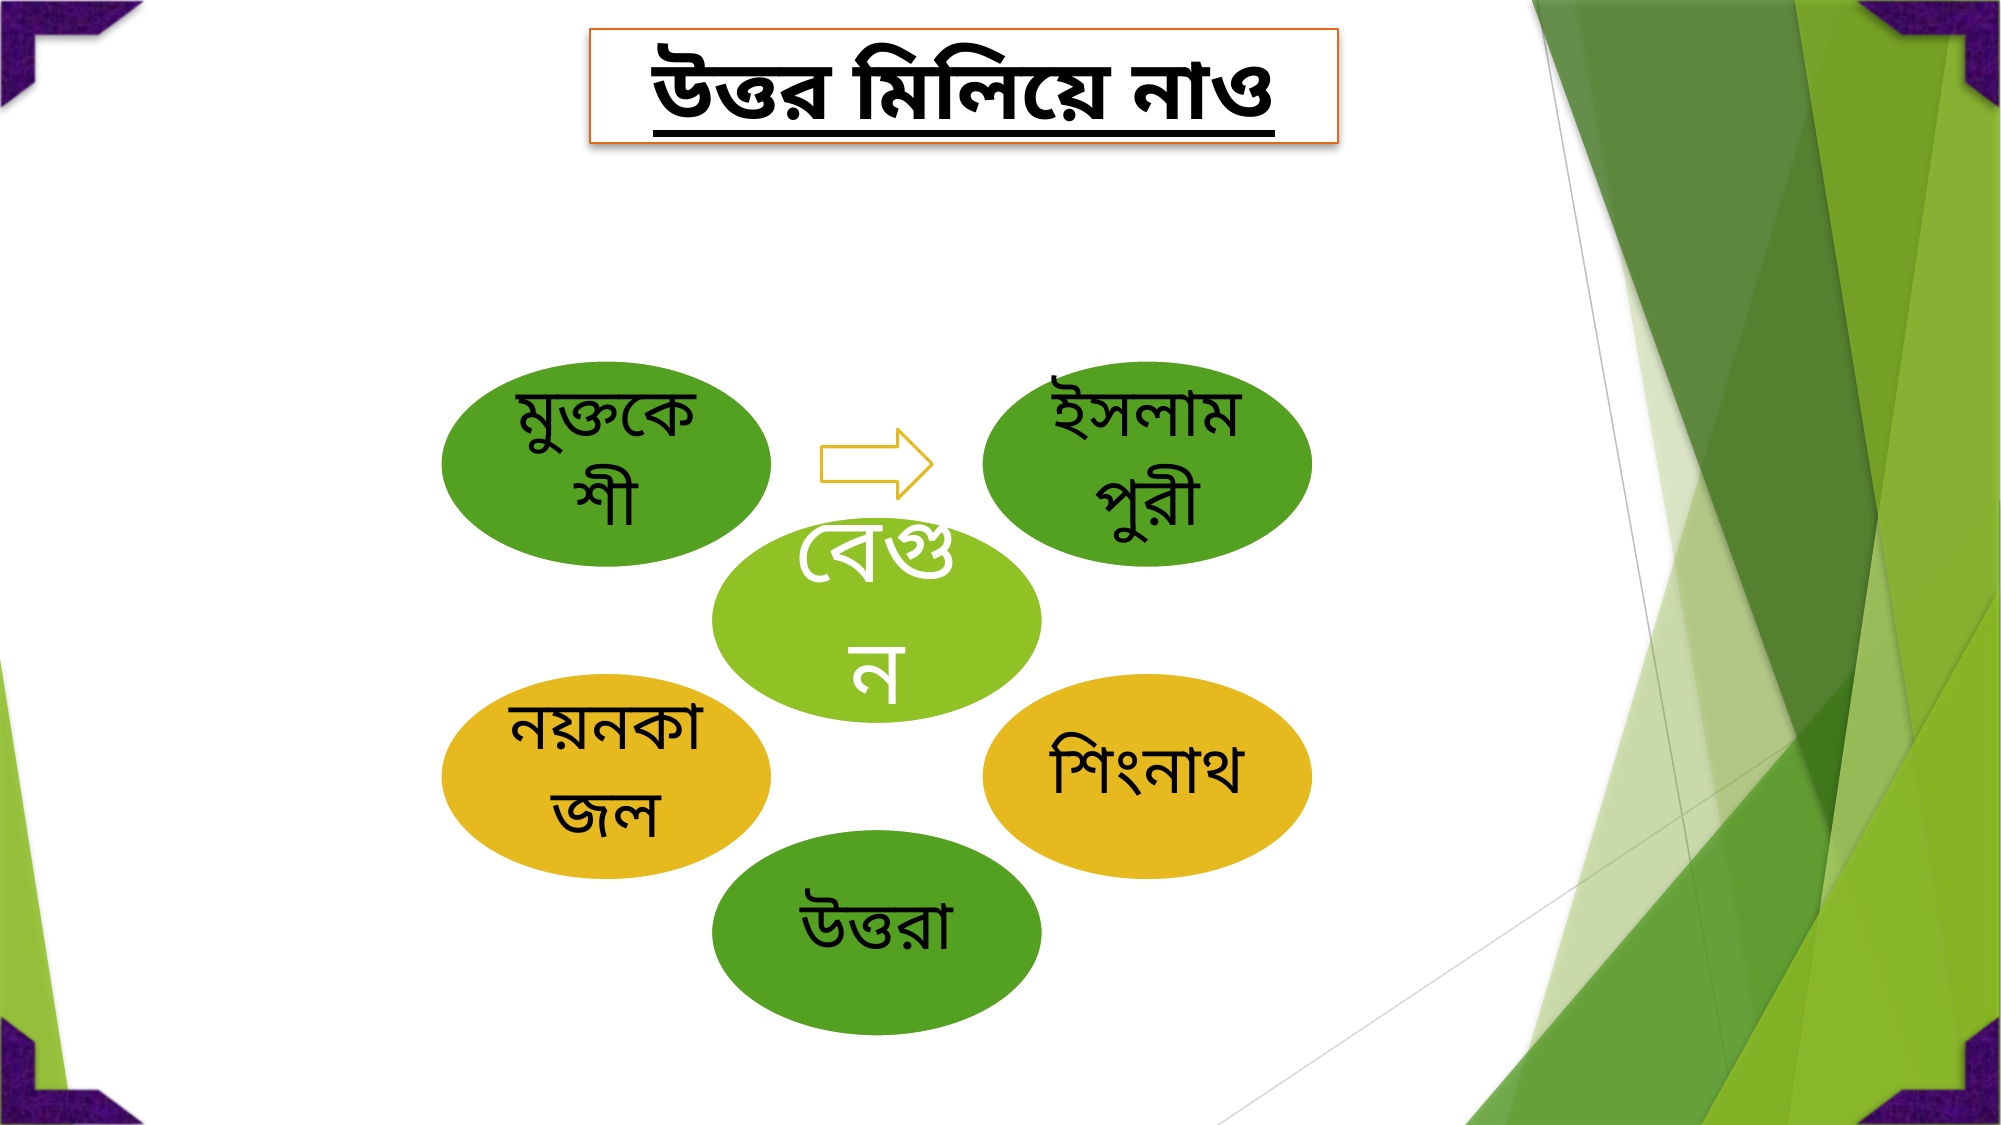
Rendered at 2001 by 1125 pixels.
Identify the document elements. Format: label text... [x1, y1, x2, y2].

text_box [1, 2, 143, 107]
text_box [210, 203, 1543, 1038]
text_box [1857, 1, 1999, 107]
text_box উত্তর মিলিয়ে নাও [589, 28, 1339, 144]
text_box [1857, 1017, 1999, 1124]
text_box [1, 1017, 143, 1124]
